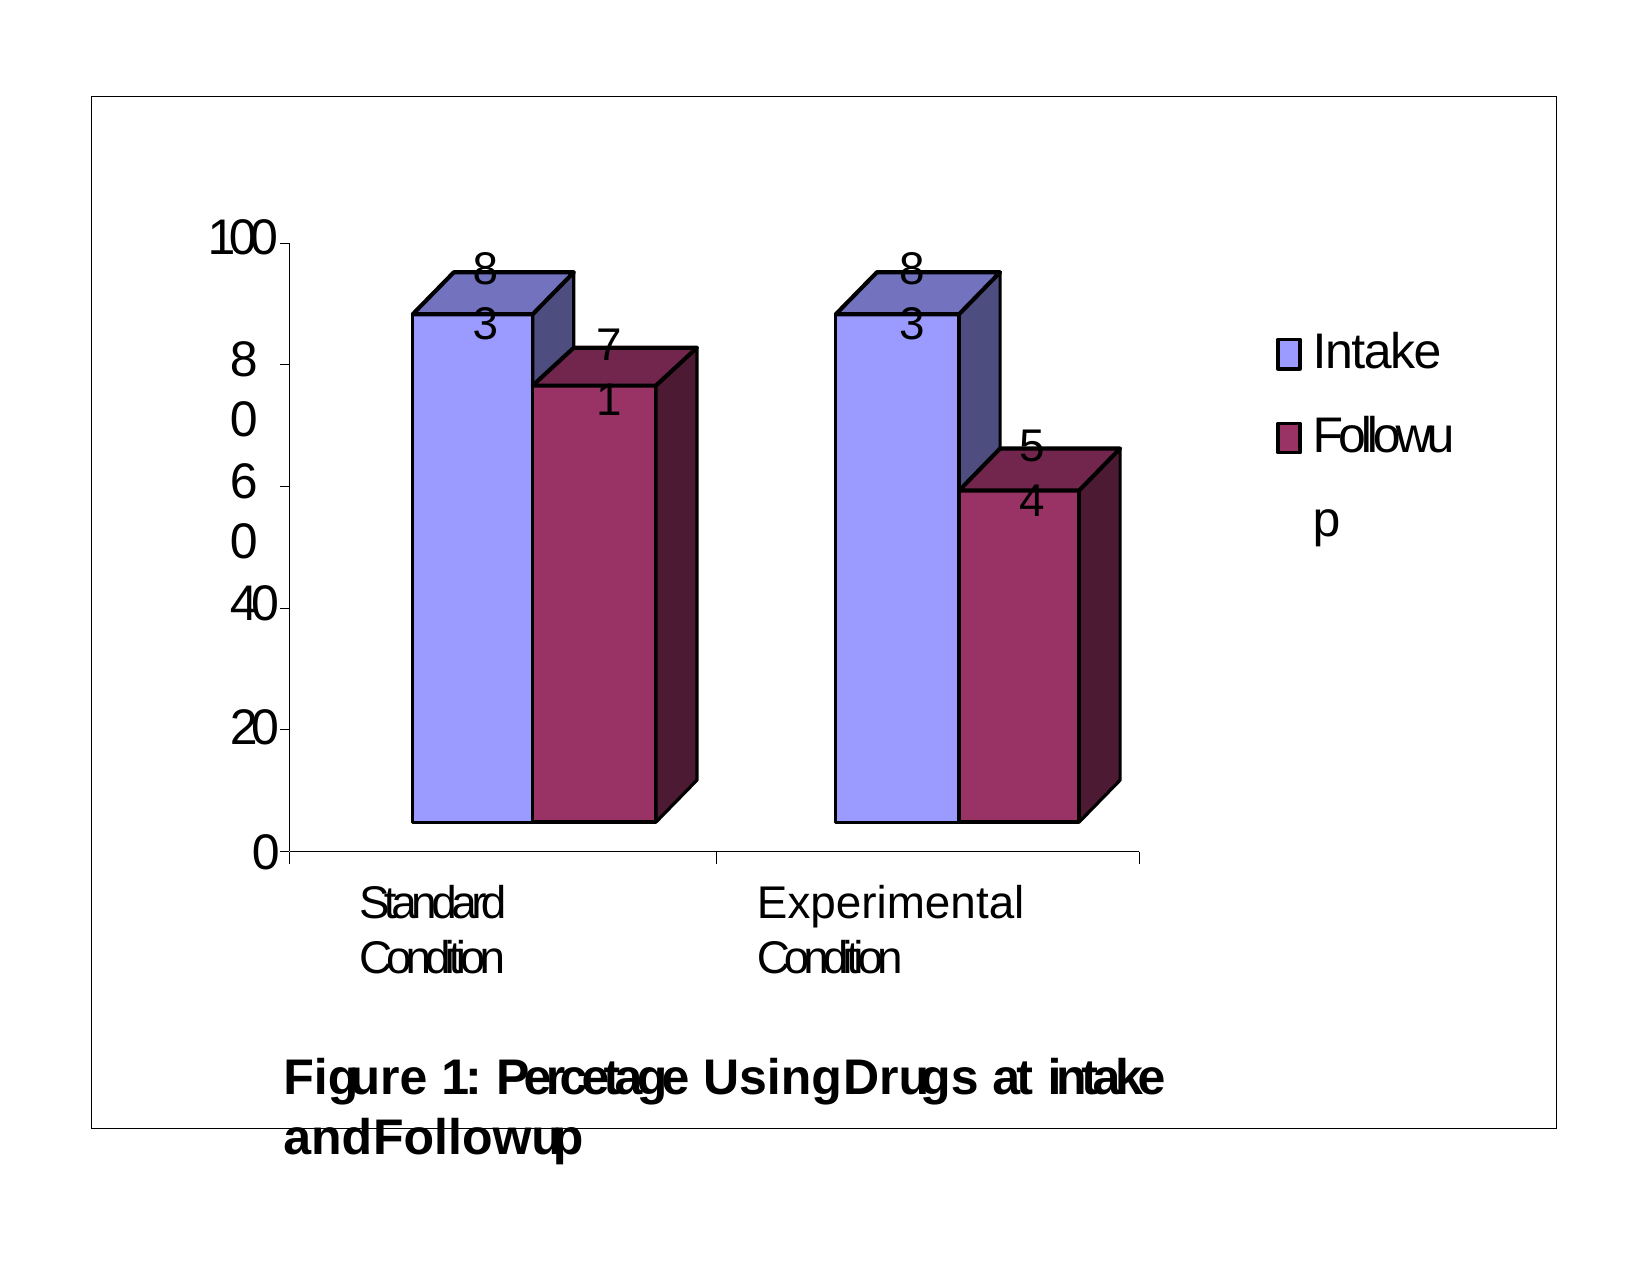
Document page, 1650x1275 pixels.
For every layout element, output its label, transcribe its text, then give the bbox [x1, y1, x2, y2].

text_box Figure 1: Percetage UsingDrugs at intake andFollowup [281, 1137, 1273, 1165]
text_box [833, 269, 1123, 825]
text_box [1275, 337, 1303, 455]
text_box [90, 95, 1557, 1129]
